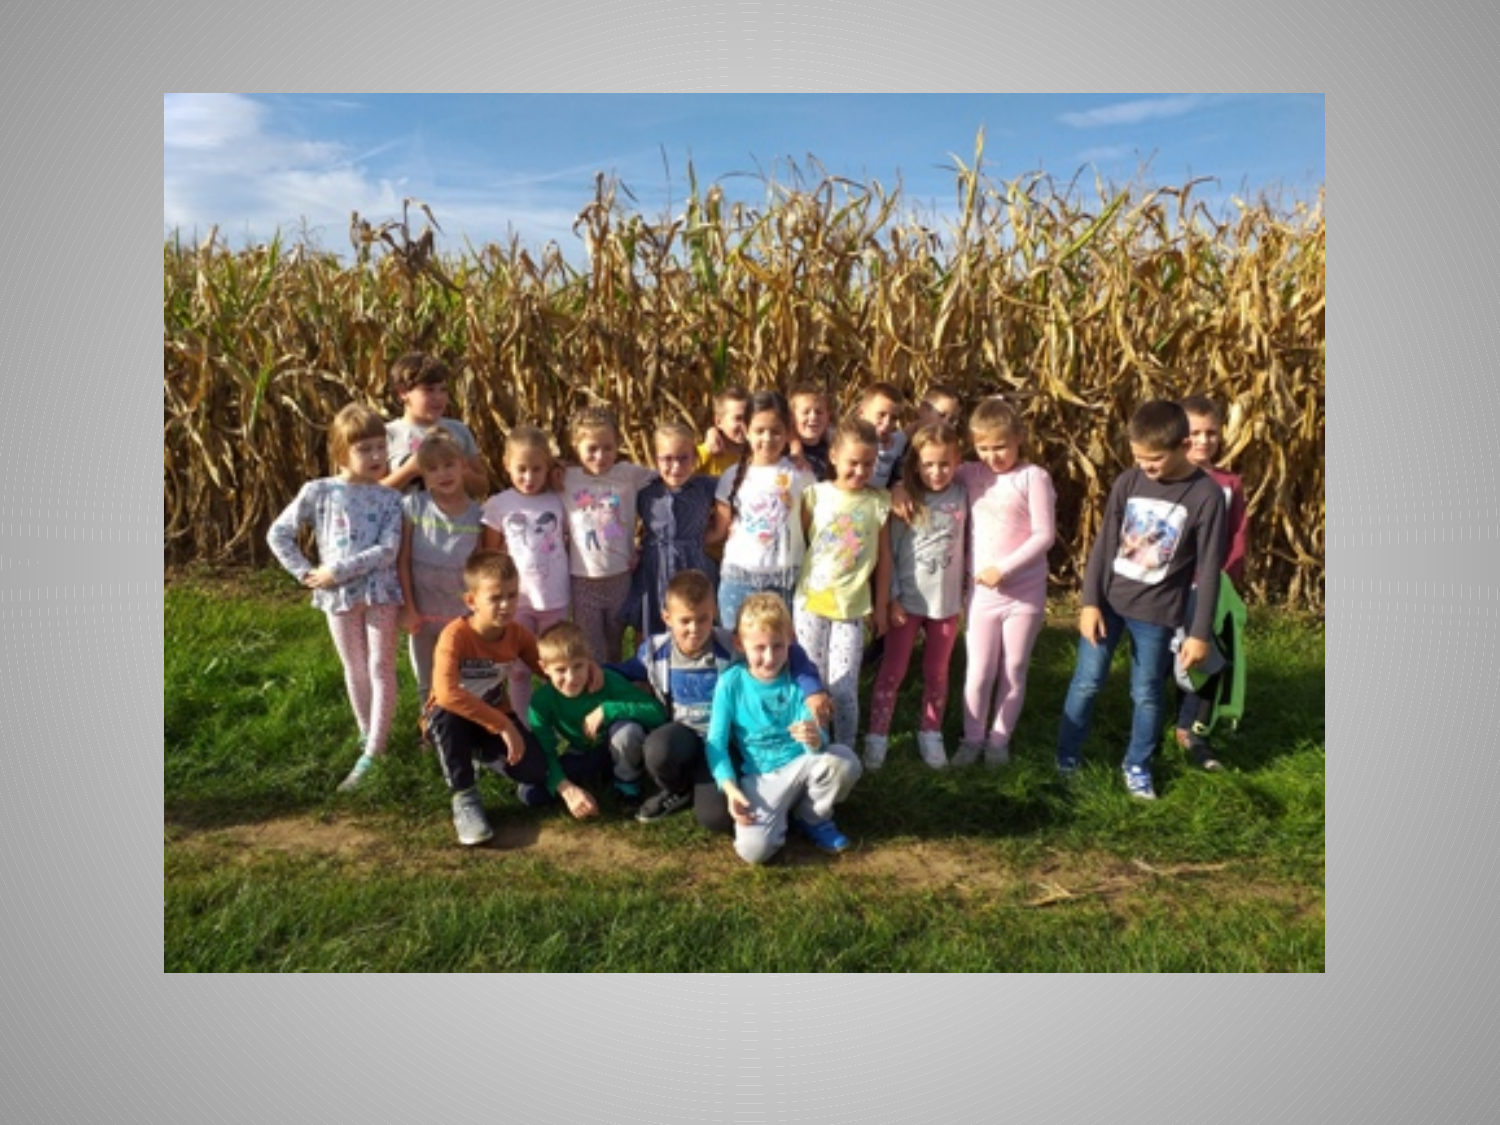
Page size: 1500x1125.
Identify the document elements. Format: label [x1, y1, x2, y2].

list [163, 93, 1325, 973]
